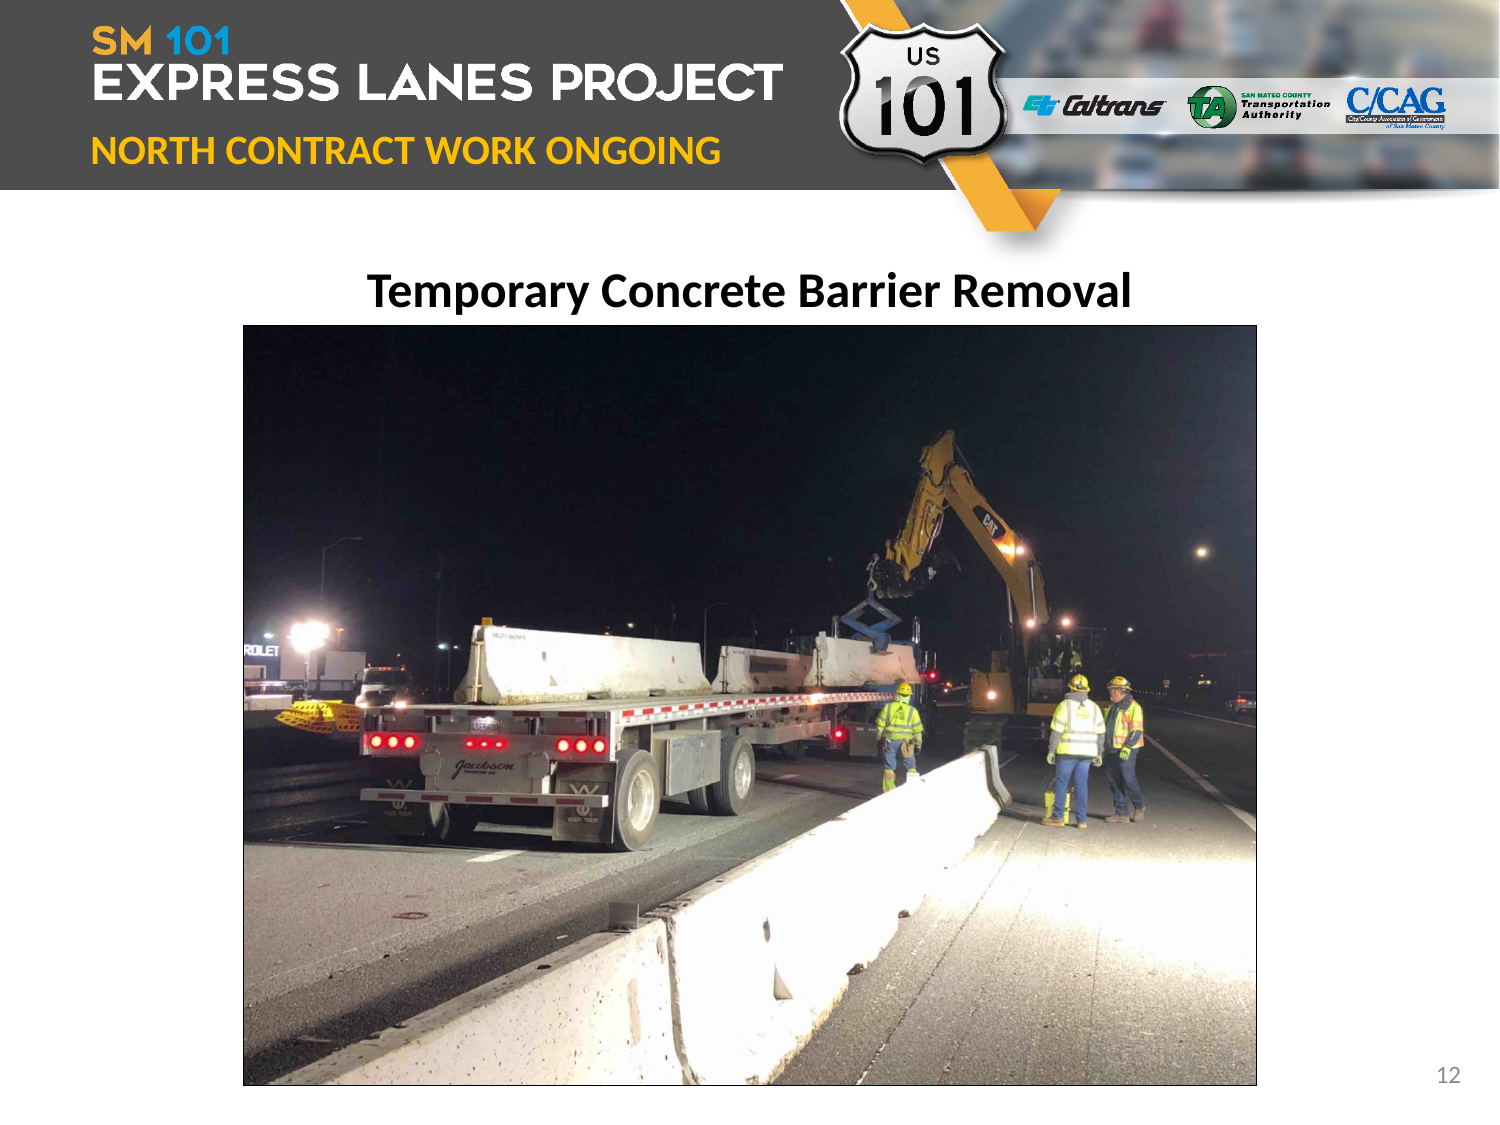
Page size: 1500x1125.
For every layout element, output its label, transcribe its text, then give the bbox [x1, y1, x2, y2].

picture [0, 0, 1500, 1125]
text_box NORTH CONTRACT WORK ONGOING [75, 115, 848, 181]
slide_number 12 [1138, 1043, 1477, 1104]
text_box Temporary Concrete Barrier Removal [180, 250, 1320, 325]
